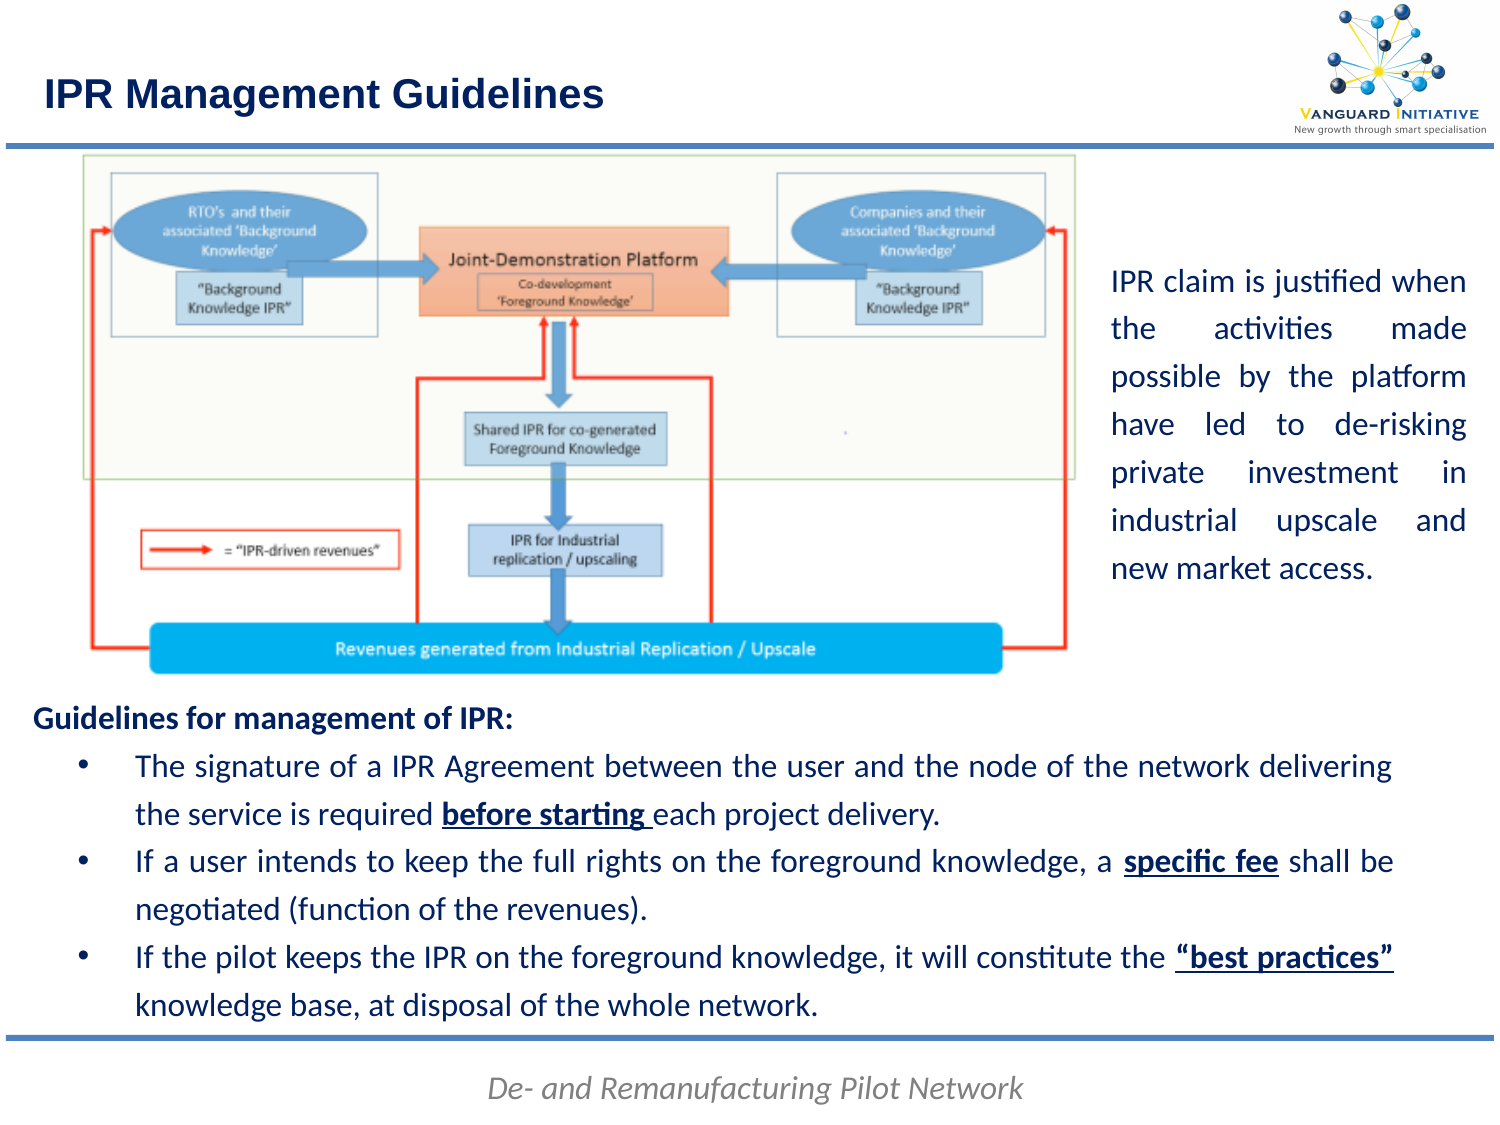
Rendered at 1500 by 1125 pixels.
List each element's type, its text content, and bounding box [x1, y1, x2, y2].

picture [76, 148, 1081, 680]
text_box IPR claim is justified when the activities made possible by the platform have led to de-risking private investment in industrial upscale and new market access. [1086, 243, 1483, 594]
text_box Guidelines for management of IPR: The signature of a IPR Agreement between the user and the node of the network delivering the service is required before starting each project delivery. If a user intends to keep the full rights on the foreground knowledge, a specific fee shall be negotiated (function of the revenues). If the pilot keeps the IPR on the foreground knowledge, it will constitute the “best practices” knowledge base, at disposal of the whole network. [3, 680, 1409, 1031]
picture [1280, 0, 1500, 138]
text_box IPR Management Guidelines [29, 59, 1282, 125]
